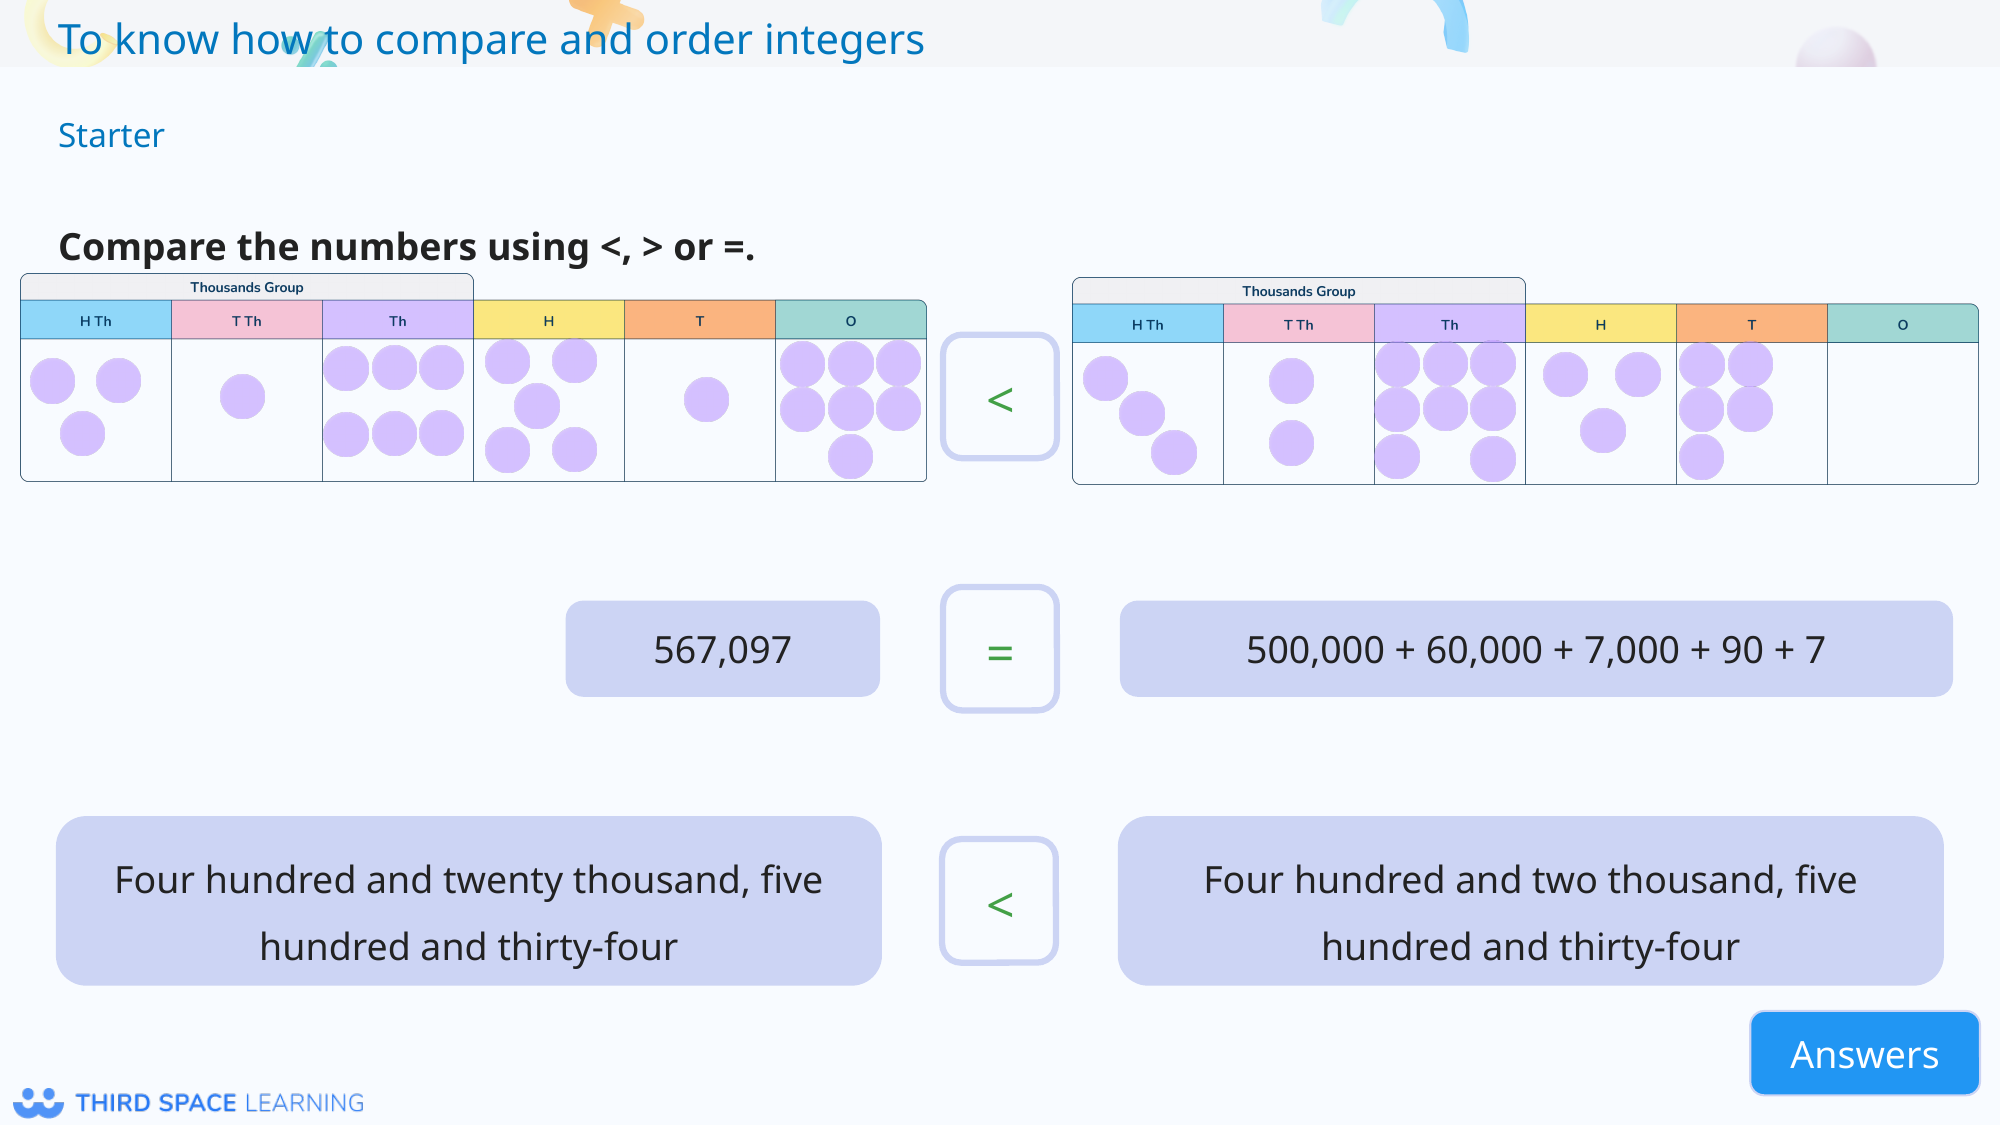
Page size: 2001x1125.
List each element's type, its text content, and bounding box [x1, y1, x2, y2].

list Compare the numbers using <, > or =. [43, 192, 1969, 273]
picture [0, 0, 2000, 67]
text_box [568, 586, 1950, 711]
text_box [59, 819, 1941, 983]
picture [13, 1088, 365, 1119]
list Starter [43, 107, 489, 177]
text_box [20, 273, 1979, 485]
text_box Answers [1749, 1009, 1982, 1097]
